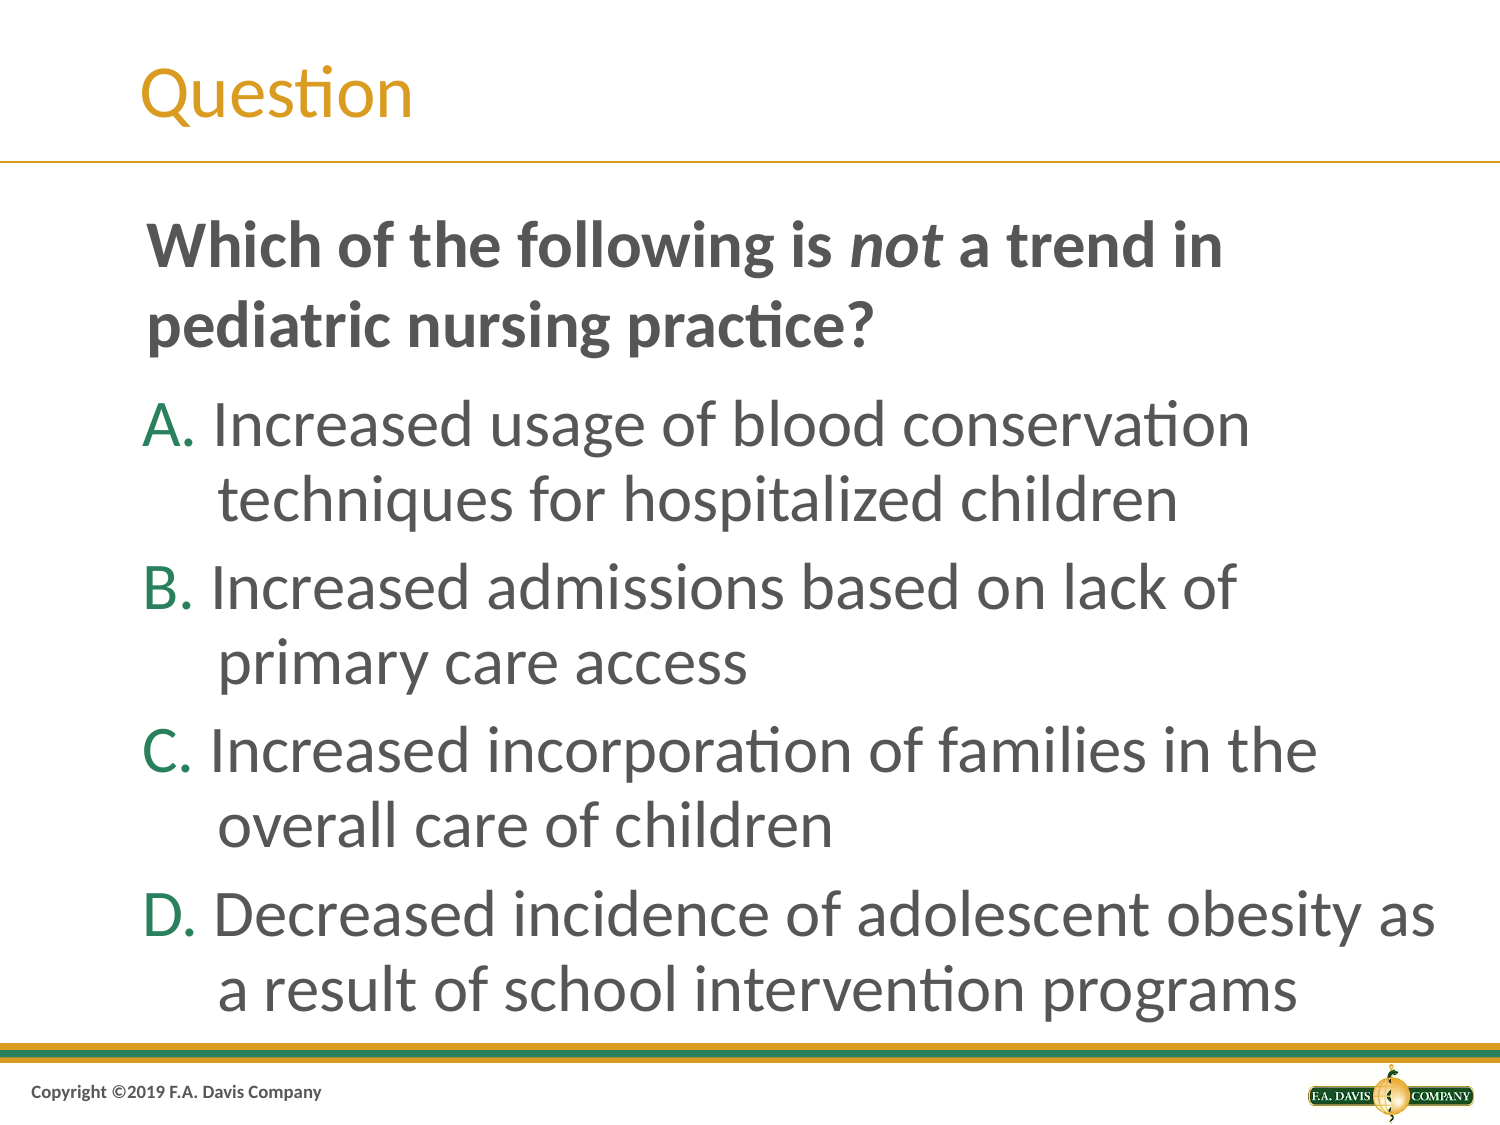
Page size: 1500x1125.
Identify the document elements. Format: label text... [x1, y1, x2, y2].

picture [0, 1043, 1500, 1050]
list A. Increased usage of blood conservation techniques for hospitalized children B. Increased admissions based on lack of primary care access C. Increased incorporation of families in the overall care of children D. Decreased incidence of adolescent obesity as a result of school intervention programs [127, 376, 1463, 1033]
picture [1308, 1064, 1474, 1124]
title Question [124, 44, 1475, 142]
picture [0, 1058, 1500, 1063]
list Which of the following is not a trend in pediatric nursing practice? [75, 193, 1475, 363]
